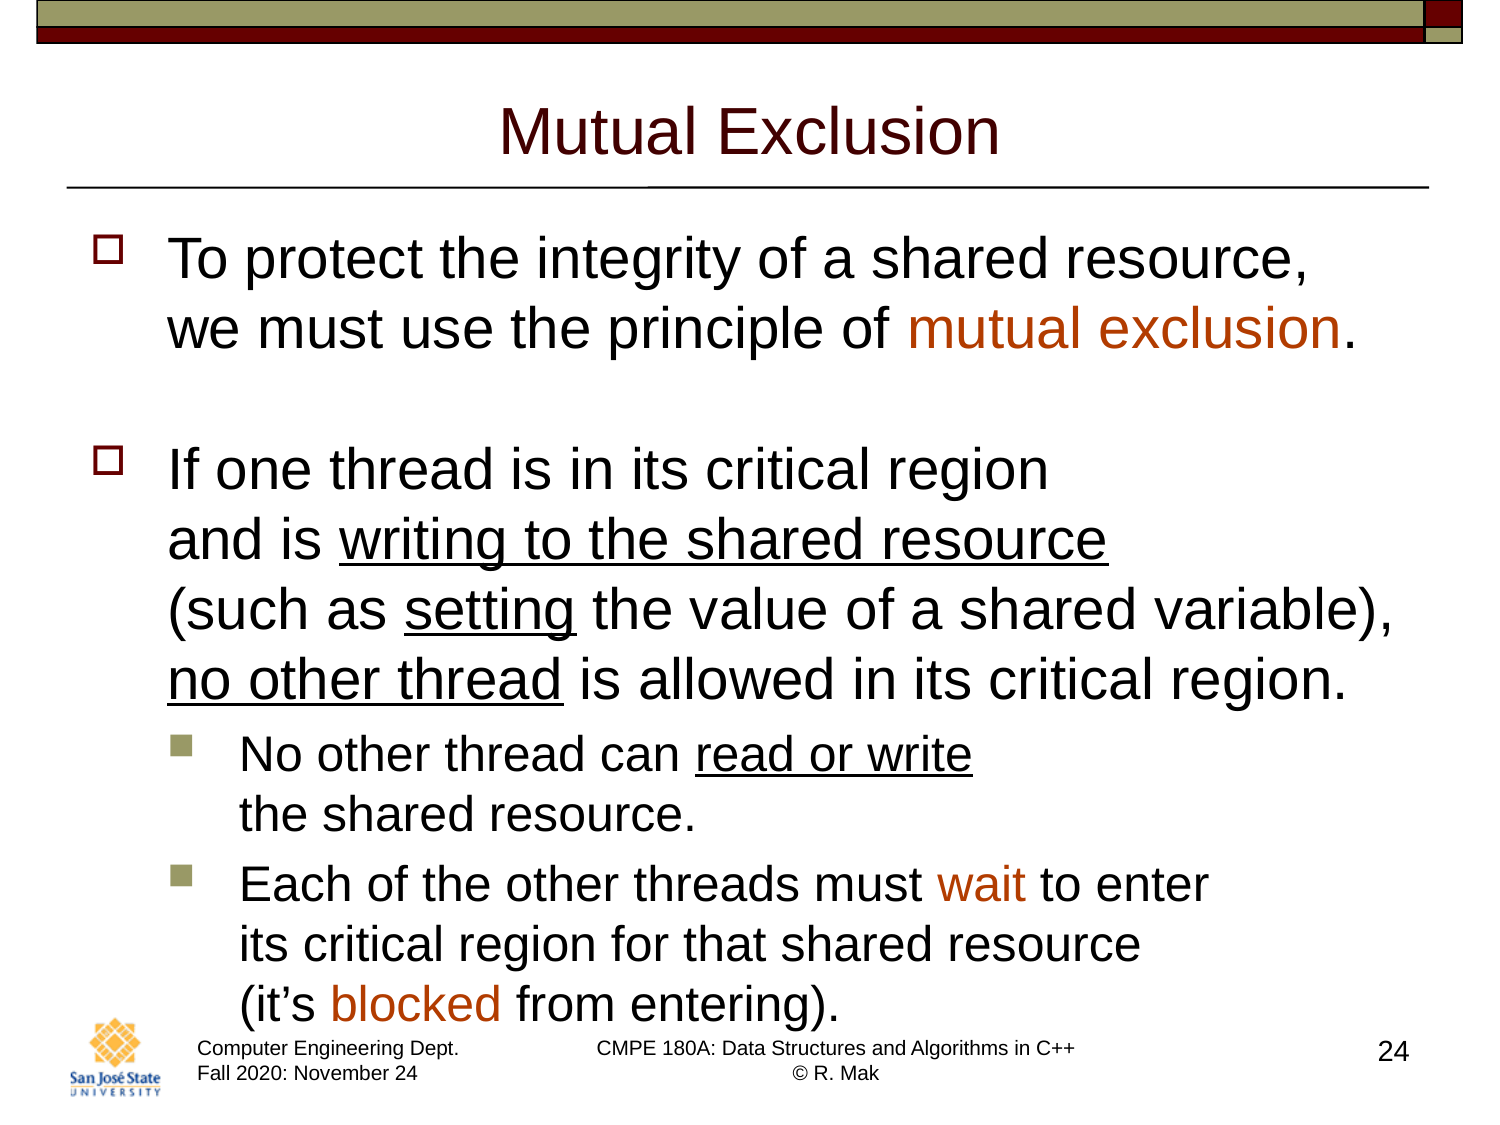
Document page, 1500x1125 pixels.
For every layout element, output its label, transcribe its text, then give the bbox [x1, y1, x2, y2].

list To protect the integrity of a shared resource, we must use the principle of mutual exclusion. If one thread is in its critical region and is writing to the shared resource (such as setting the value of a shared variable), no other thread is allowed in its critical region. No other thread can read or write the shared resource. Each of the other threads must wait to enter its critical region for that shared resource (it’s blocked from entering). [75, 212, 1425, 1025]
title Mutual Exclusion [75, 67, 1425, 175]
picture [60, 1012, 166, 1112]
slide_number 24 [1112, 1025, 1425, 1100]
